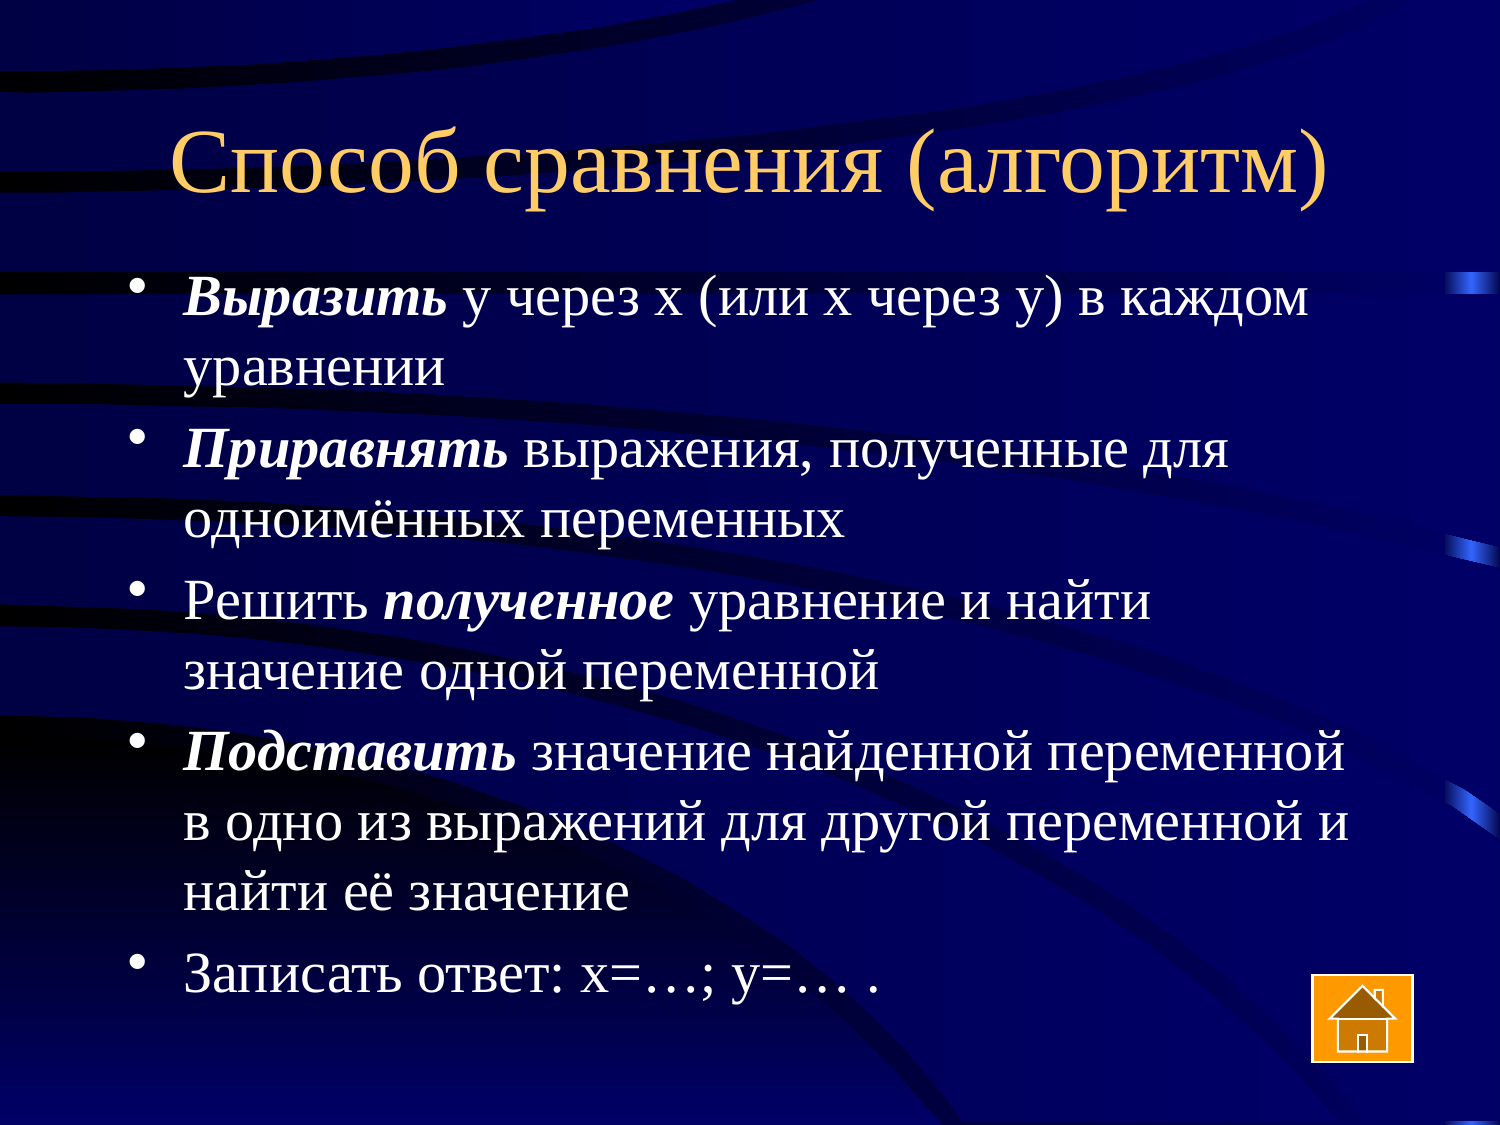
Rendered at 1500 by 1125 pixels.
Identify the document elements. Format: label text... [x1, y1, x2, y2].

title Способ сравнения (алгоритм) [112, 62, 1388, 249]
list Выразить у через х (или х через у) в каждом уравнении Приравнять выражения, полученные для одноимённых переменных Решить полученное уравнение и найти значение одной переменной Подставить значение найденной переменной в одно из выражений для другой переменной и найти её значение Записать ответ: х=…; у=… . [112, 249, 1388, 1000]
text_box [1312, 974, 1413, 1063]
